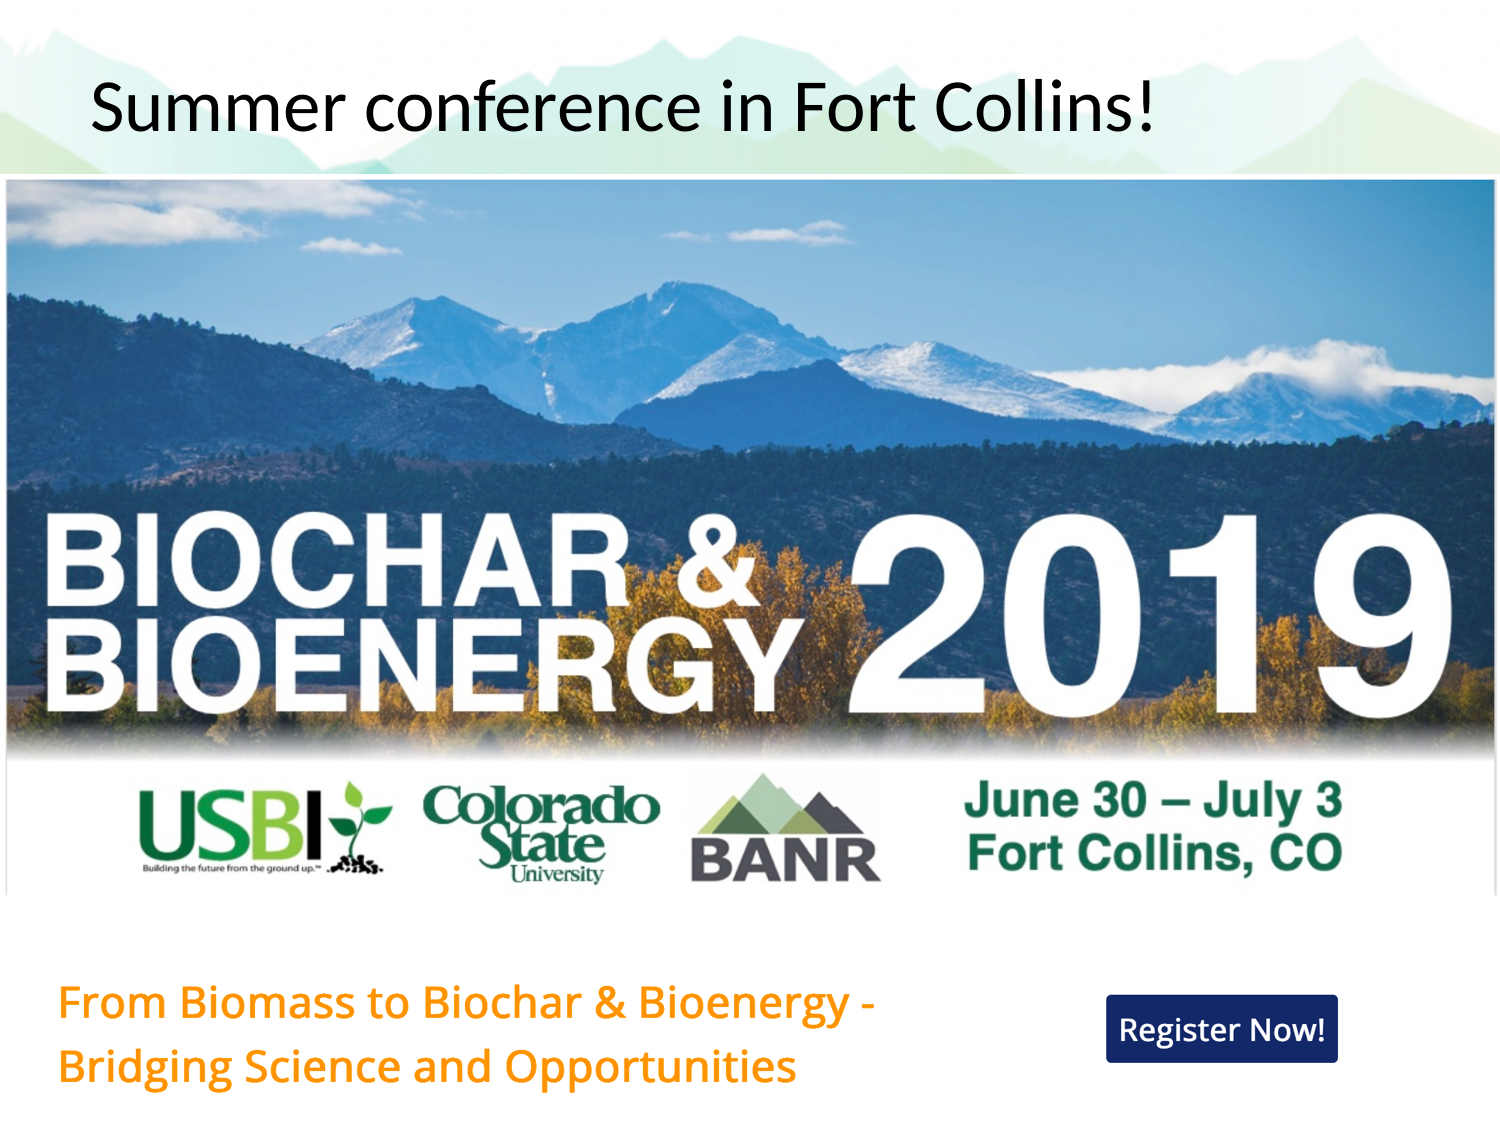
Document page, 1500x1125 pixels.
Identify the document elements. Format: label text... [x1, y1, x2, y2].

title Summer conference in Fort Collins! [75, 7, 1425, 172]
picture [0, 174, 1500, 1108]
